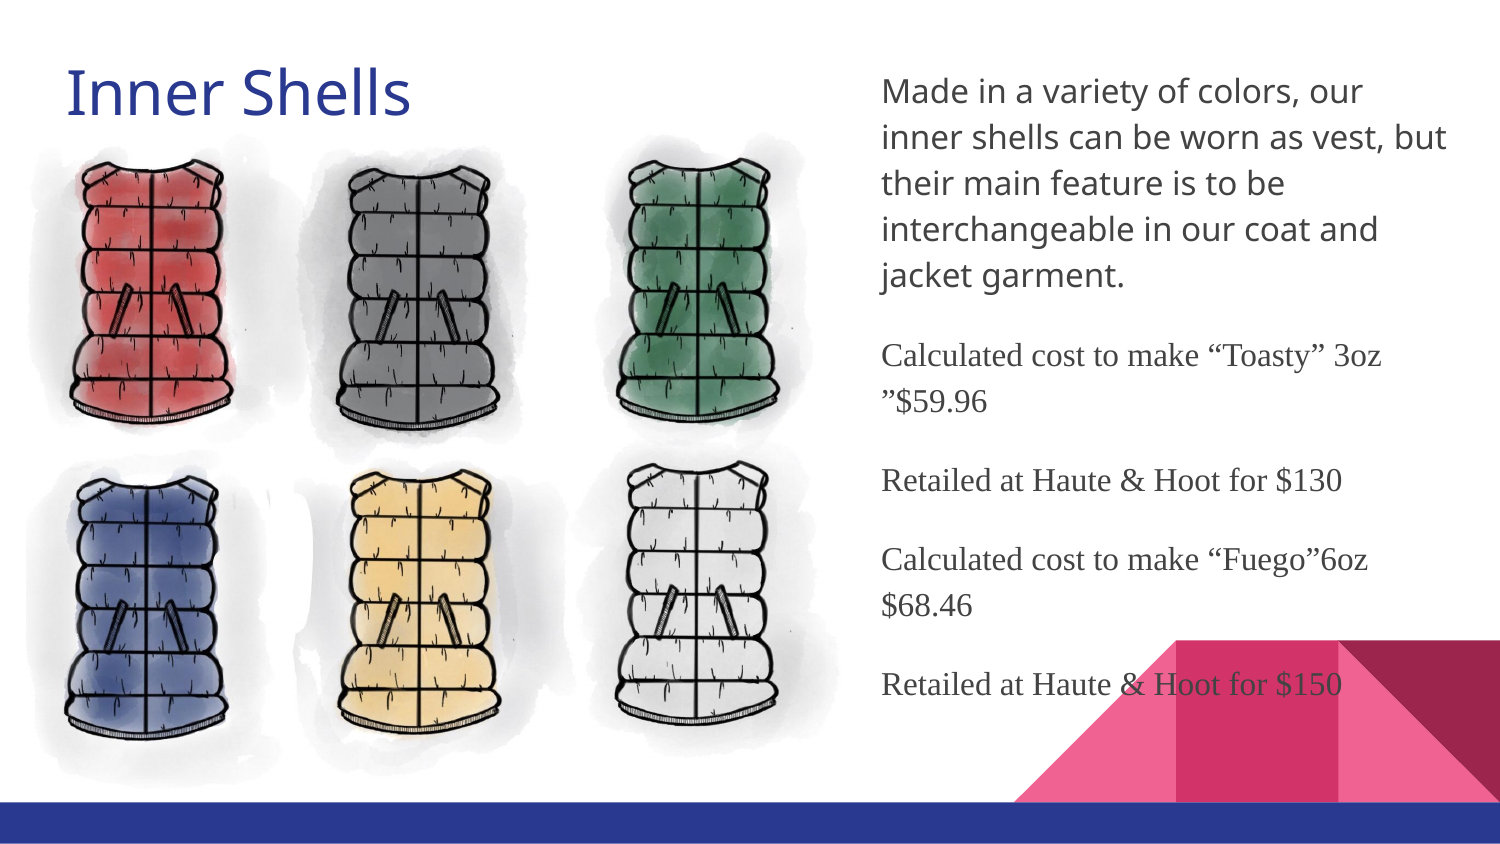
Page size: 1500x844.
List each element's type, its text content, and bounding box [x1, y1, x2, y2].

title Inner Shells [51, 38, 1449, 117]
list Made in a variety of colors, our inner shells can be worn as vest, but their main feature is to be interchangeable in our coat and jacket garment. Calculated cost to make “Toasty” 3oz ”$59.96 Retailed at Haute & Hoot for $130 Calculated cost to make “Fuego”6oz $68.46 Retailed at Haute & Hoot for $150 [866, 49, 1465, 721]
picture [25, 117, 867, 790]
